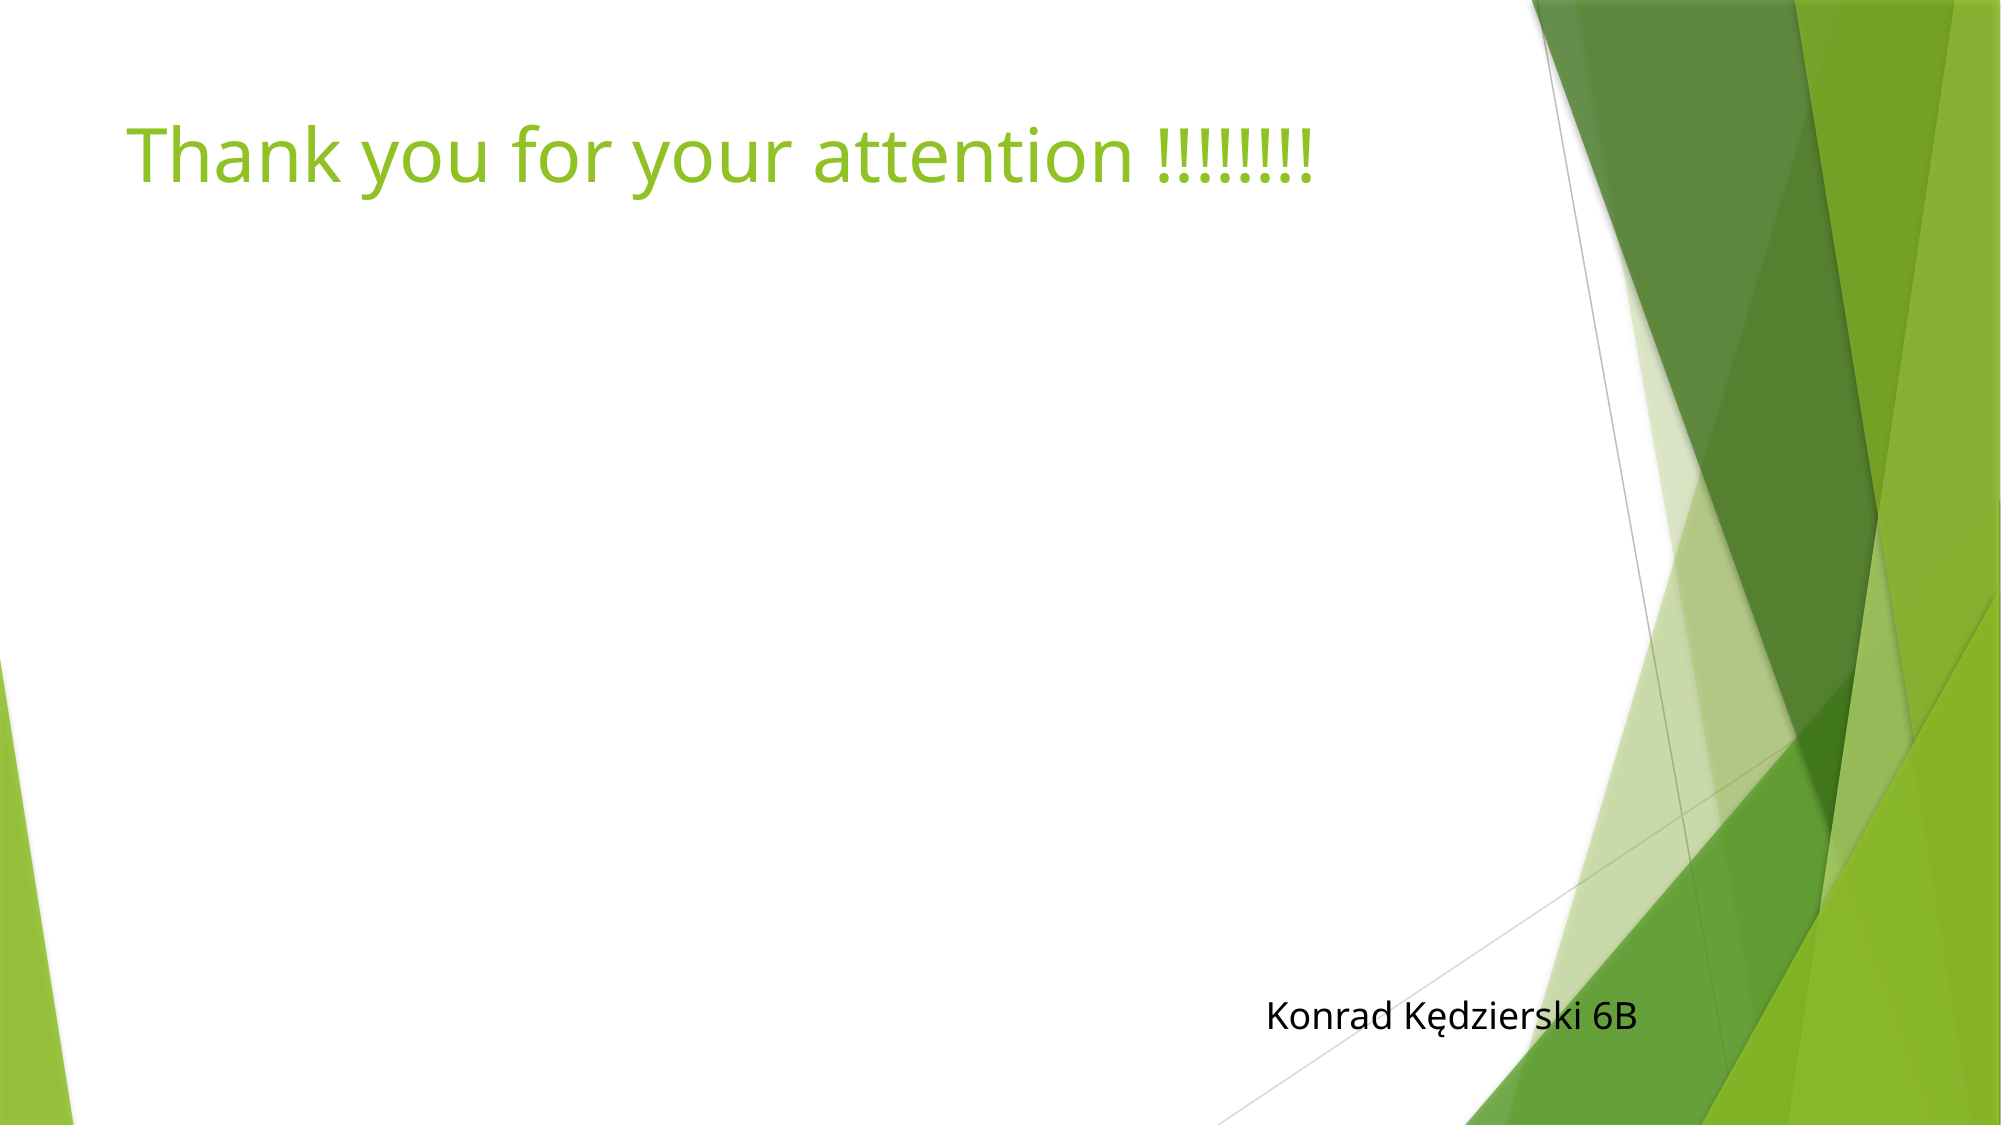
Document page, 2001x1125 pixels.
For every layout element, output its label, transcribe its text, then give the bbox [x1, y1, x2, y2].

title Thank you for your attention !!!!!!!! [111, 99, 1522, 317]
text_box Konrad Kędzierski 6B [1250, 984, 1752, 1045]
